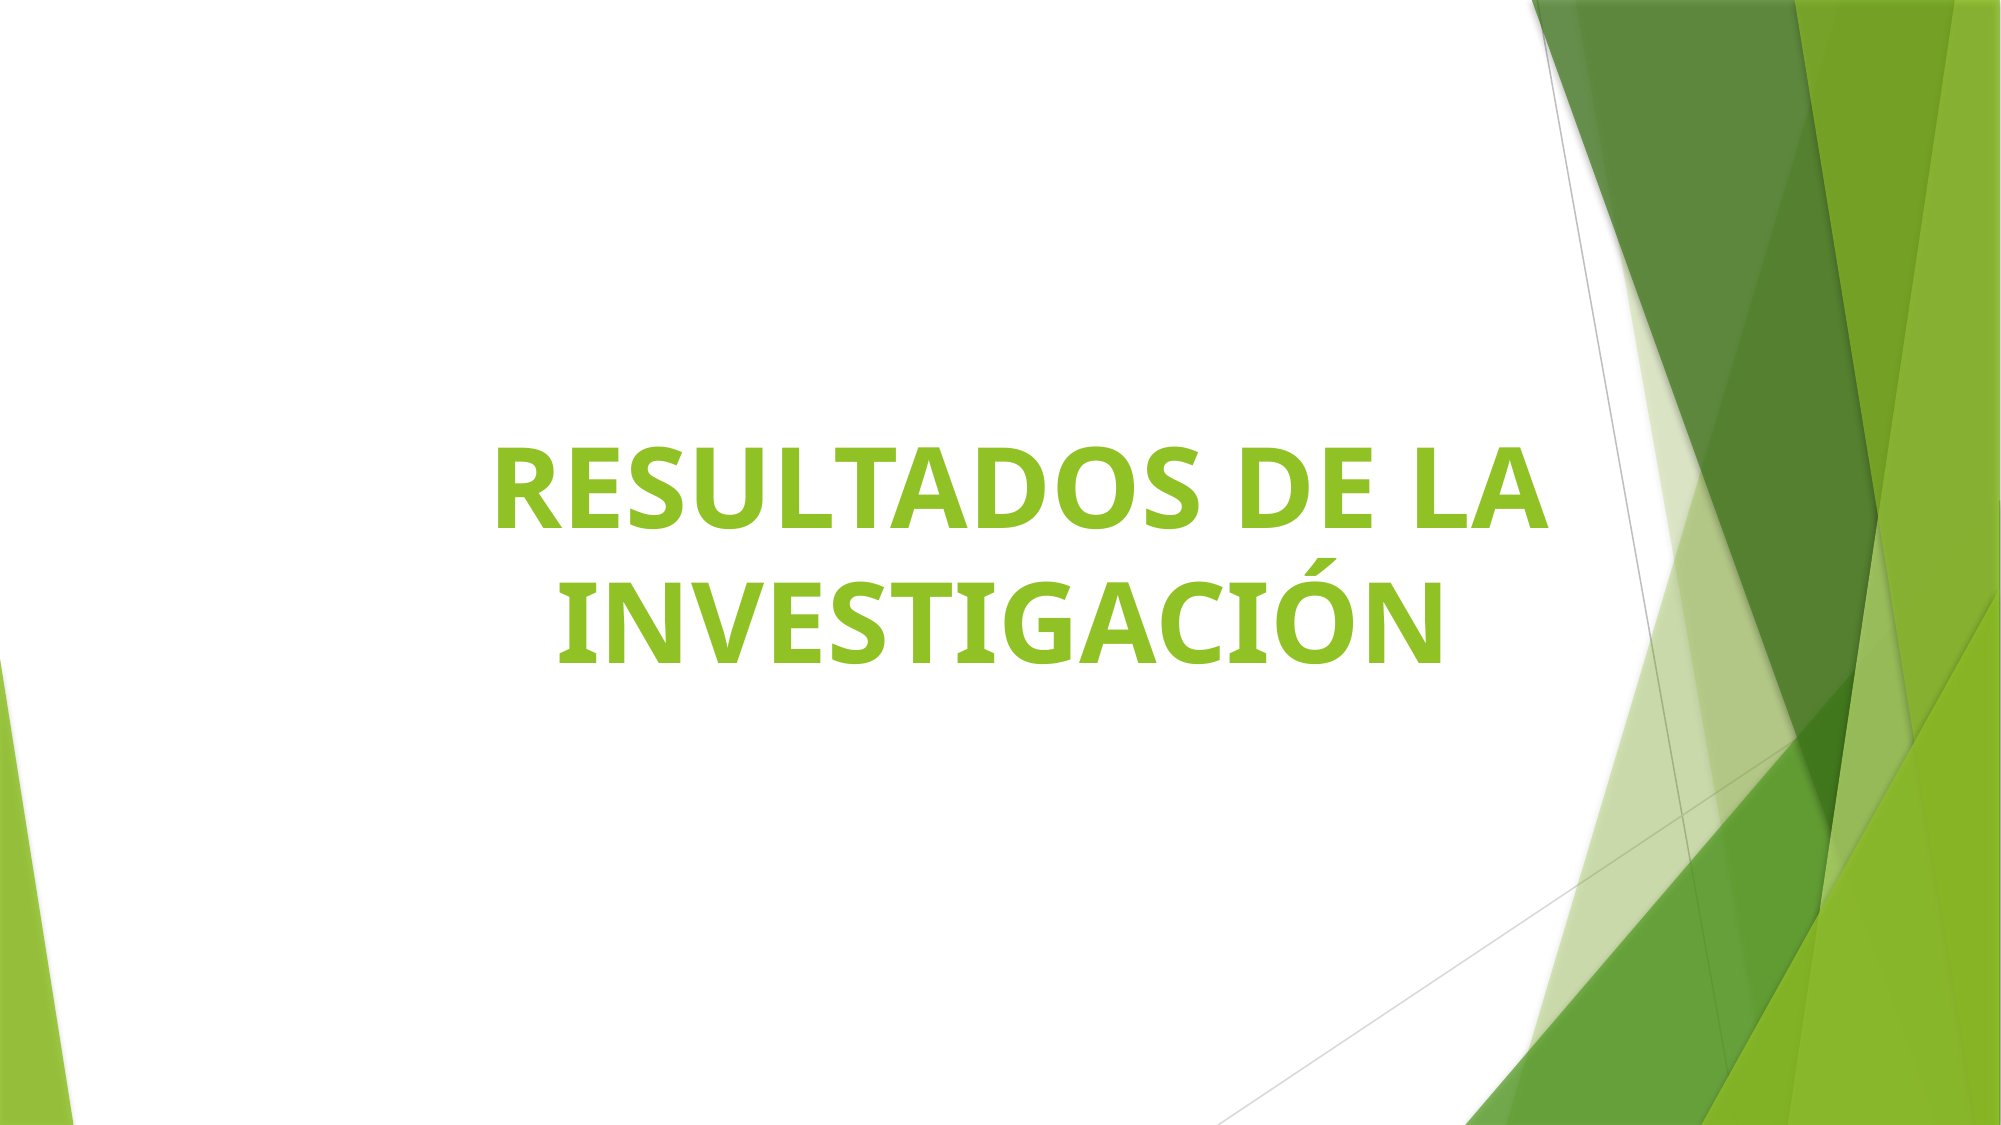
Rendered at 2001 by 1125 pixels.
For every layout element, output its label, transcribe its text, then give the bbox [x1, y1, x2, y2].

title RESULTADOS DE LA INVESTIGACIÓN [240, 408, 1798, 626]
